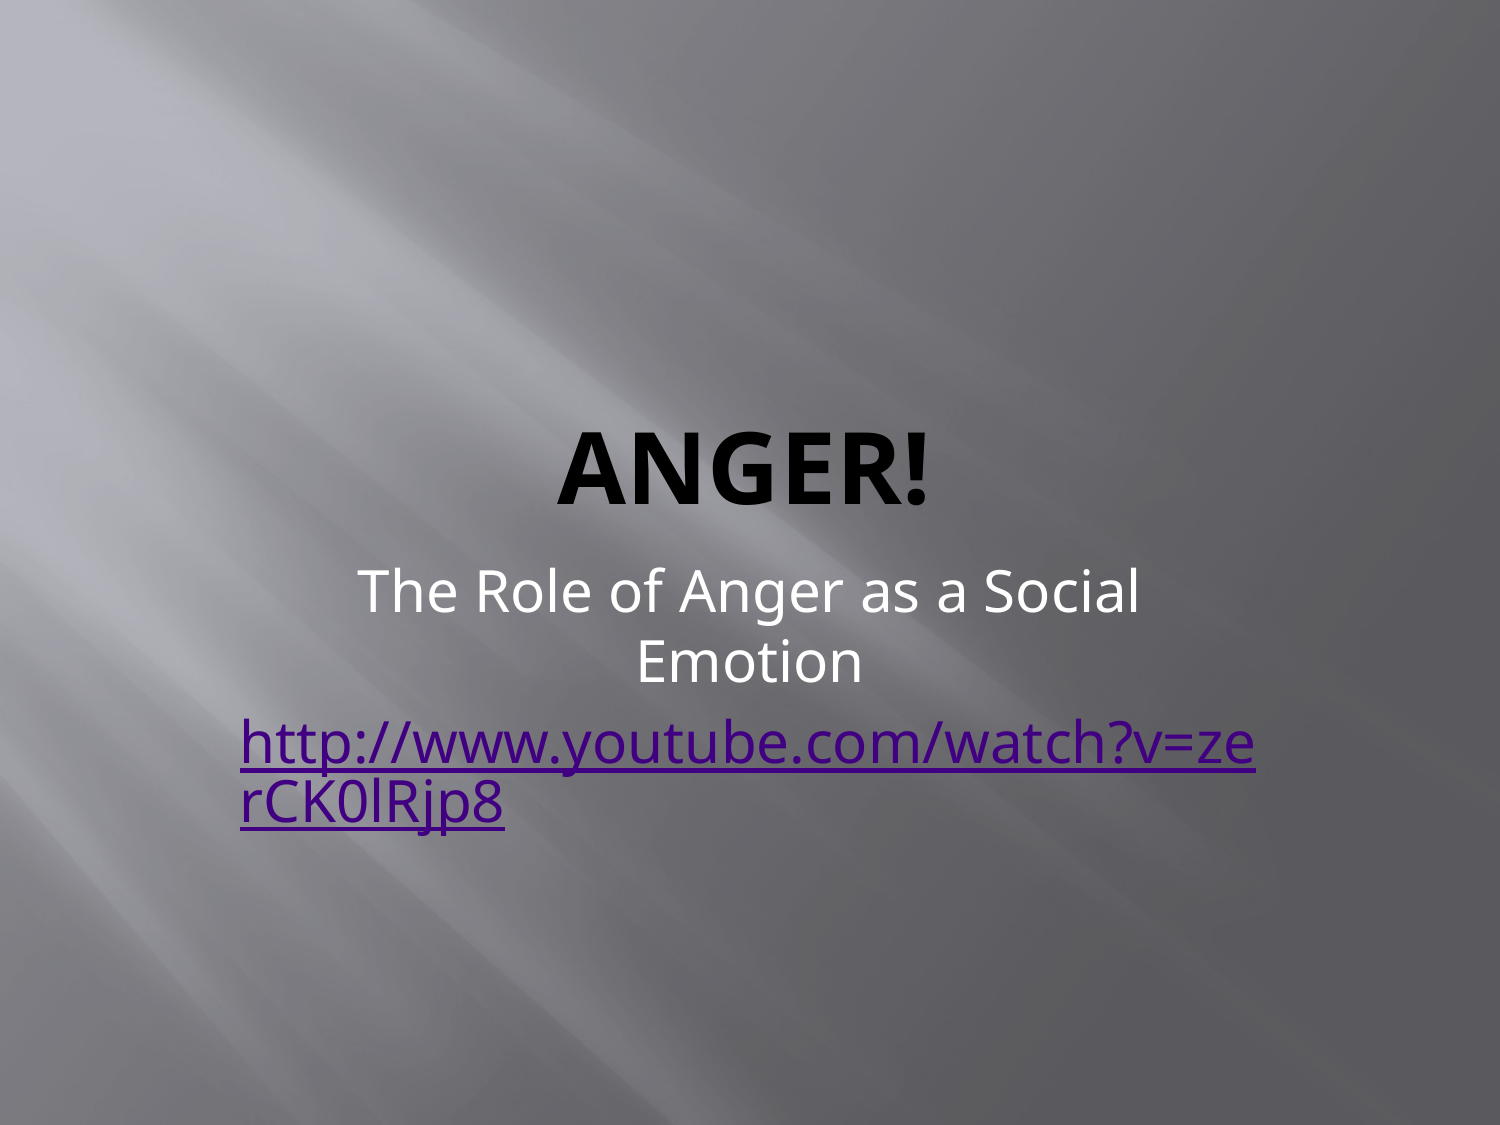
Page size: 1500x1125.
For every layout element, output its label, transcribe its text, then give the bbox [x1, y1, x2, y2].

subtitle The Role of Anger as a Social Emotion http://www.youtube.com/watch?v=zerCK0lRjp8 [225, 546, 1275, 834]
title Anger! [69, 224, 1420, 525]
